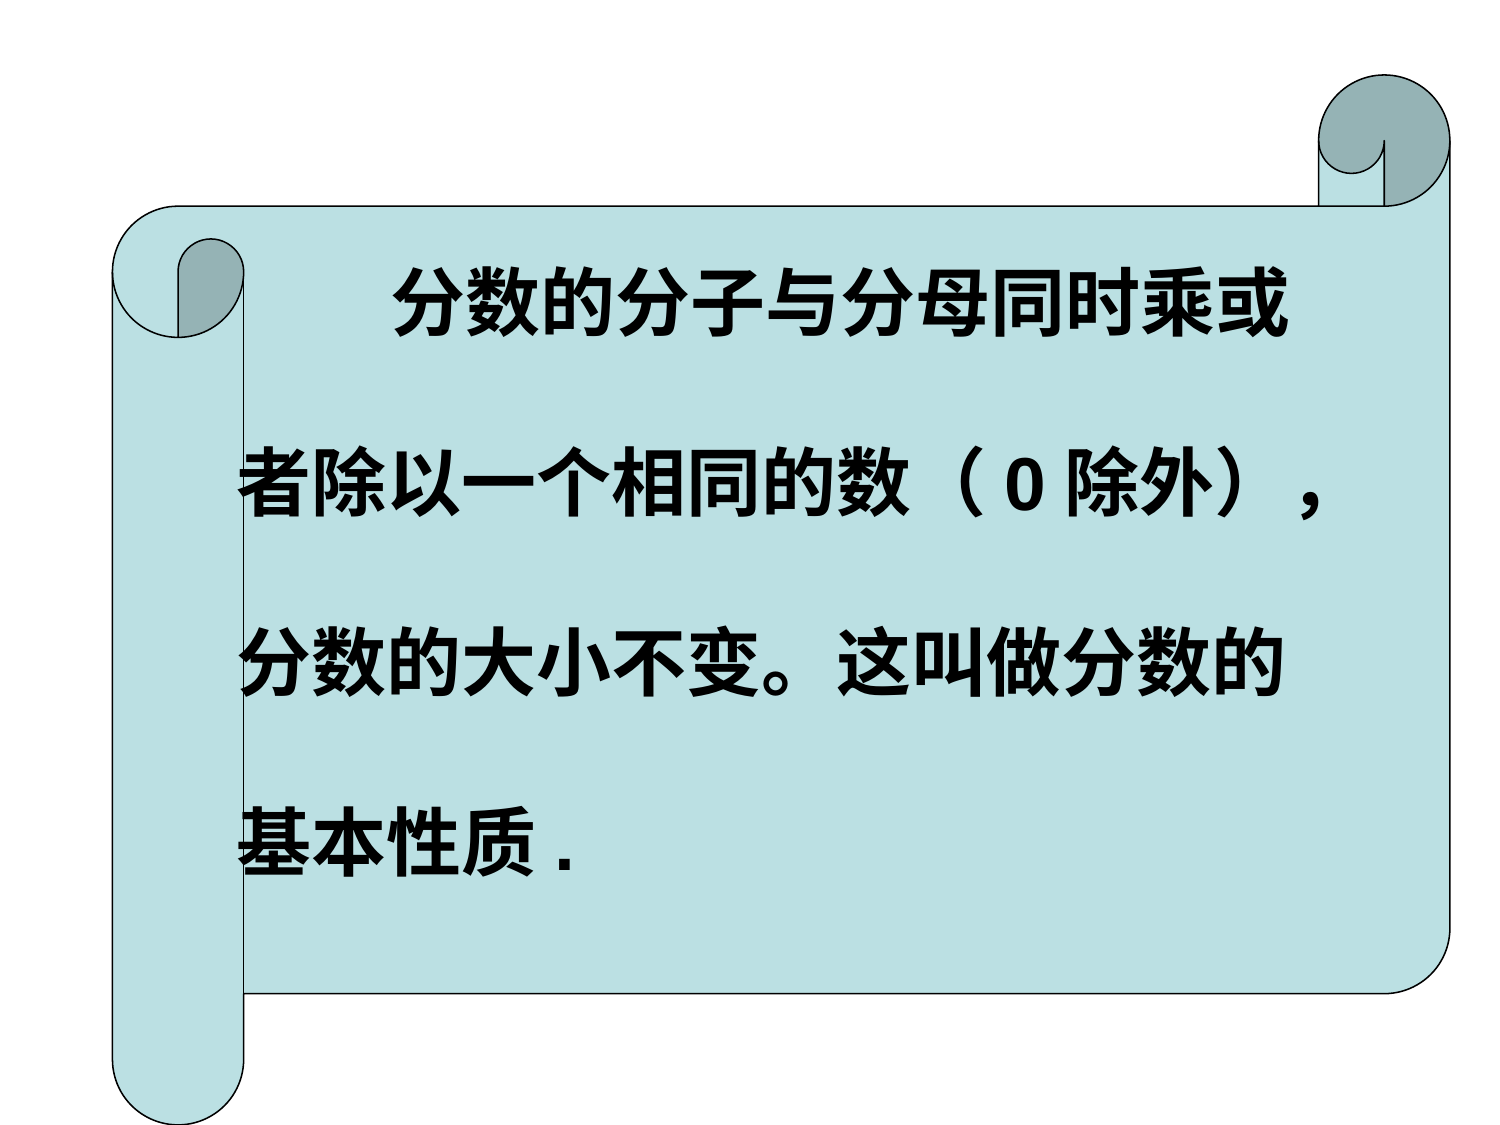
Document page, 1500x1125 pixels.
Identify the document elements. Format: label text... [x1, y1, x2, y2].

text_box 分数的分子与分母同时乘或 者除以一个相同的数（0除外）， 分数的大小不变。这叫做分数的 基本性质. [221, 247, 1379, 893]
text_box [112, 74, 1450, 1125]
